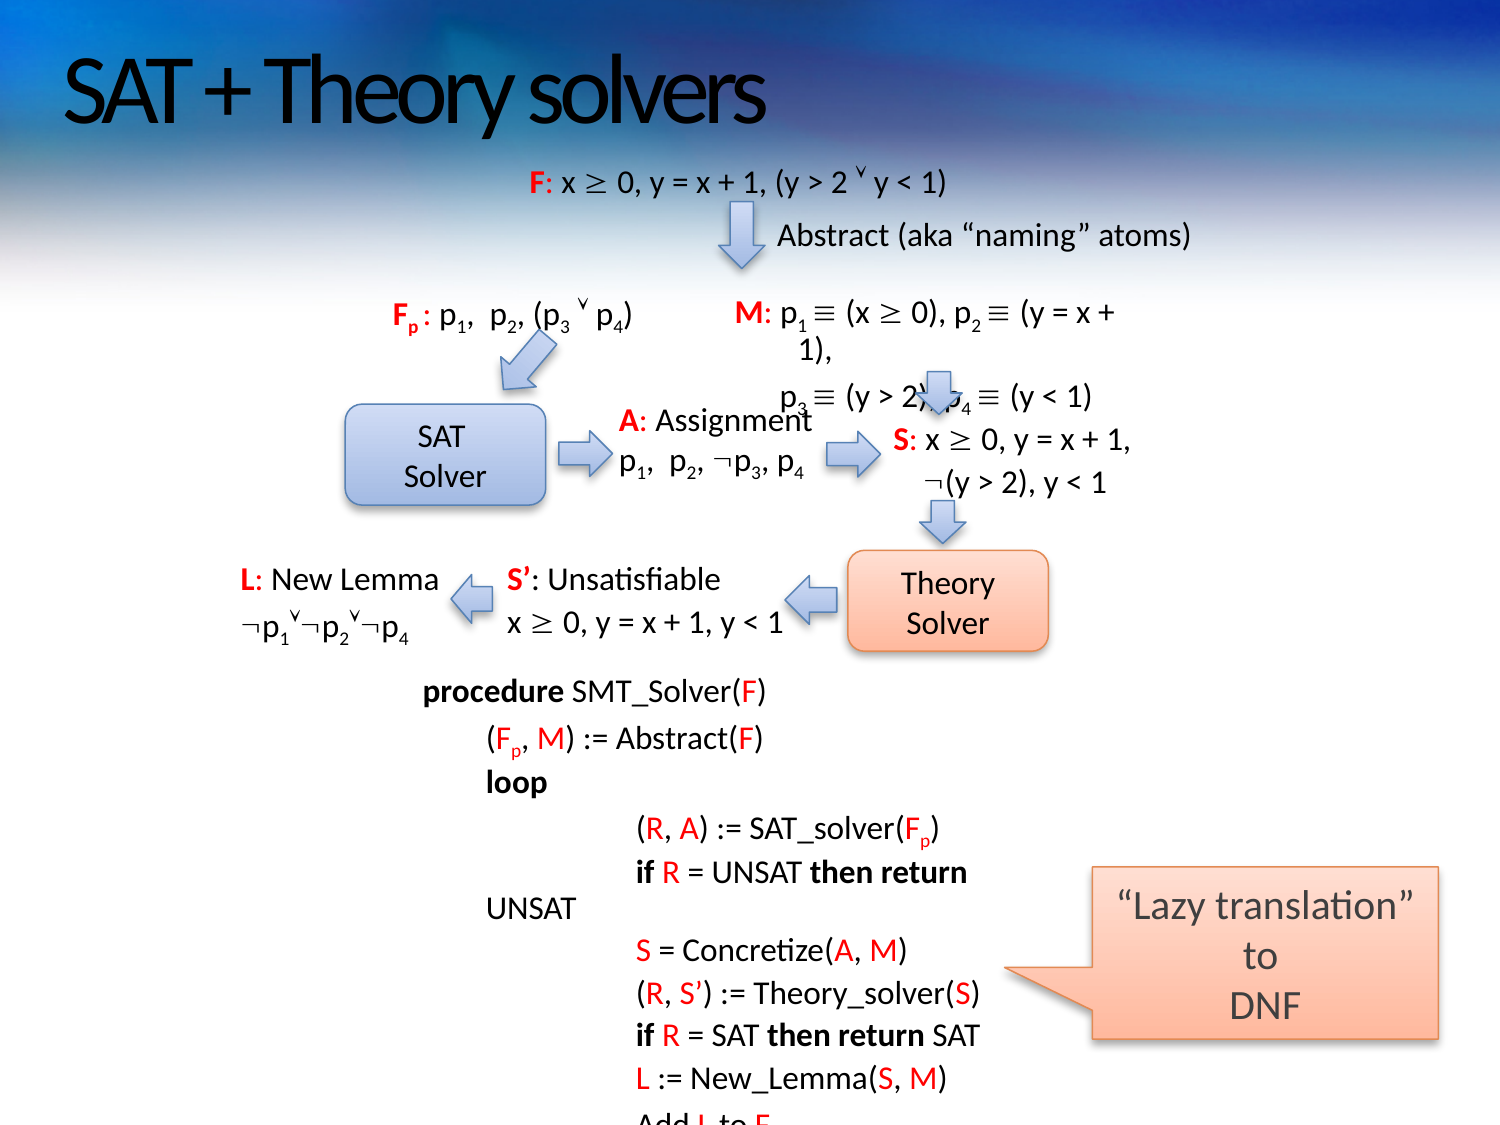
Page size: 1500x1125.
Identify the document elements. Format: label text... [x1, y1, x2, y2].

text_box procedure SMT_Solver(F) (Fp, M) := Abstract(F) loop (R, A) := SAT_solver(Fp) if R = UNSAT then return UNSAT S = Concretize(A, M) (R, S’) := Theory_solver(S) if R = SAT then return SAT L := New_Lemma(S, M) Add L to Fp [422, 716, 1040, 1125]
picture [0, 0, 1500, 1125]
text_box “Lazy translation” to DNF [1003, 866, 1440, 1040]
title SAT + Theory solvers [62, 37, 1438, 148]
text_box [240, 164, 1249, 705]
